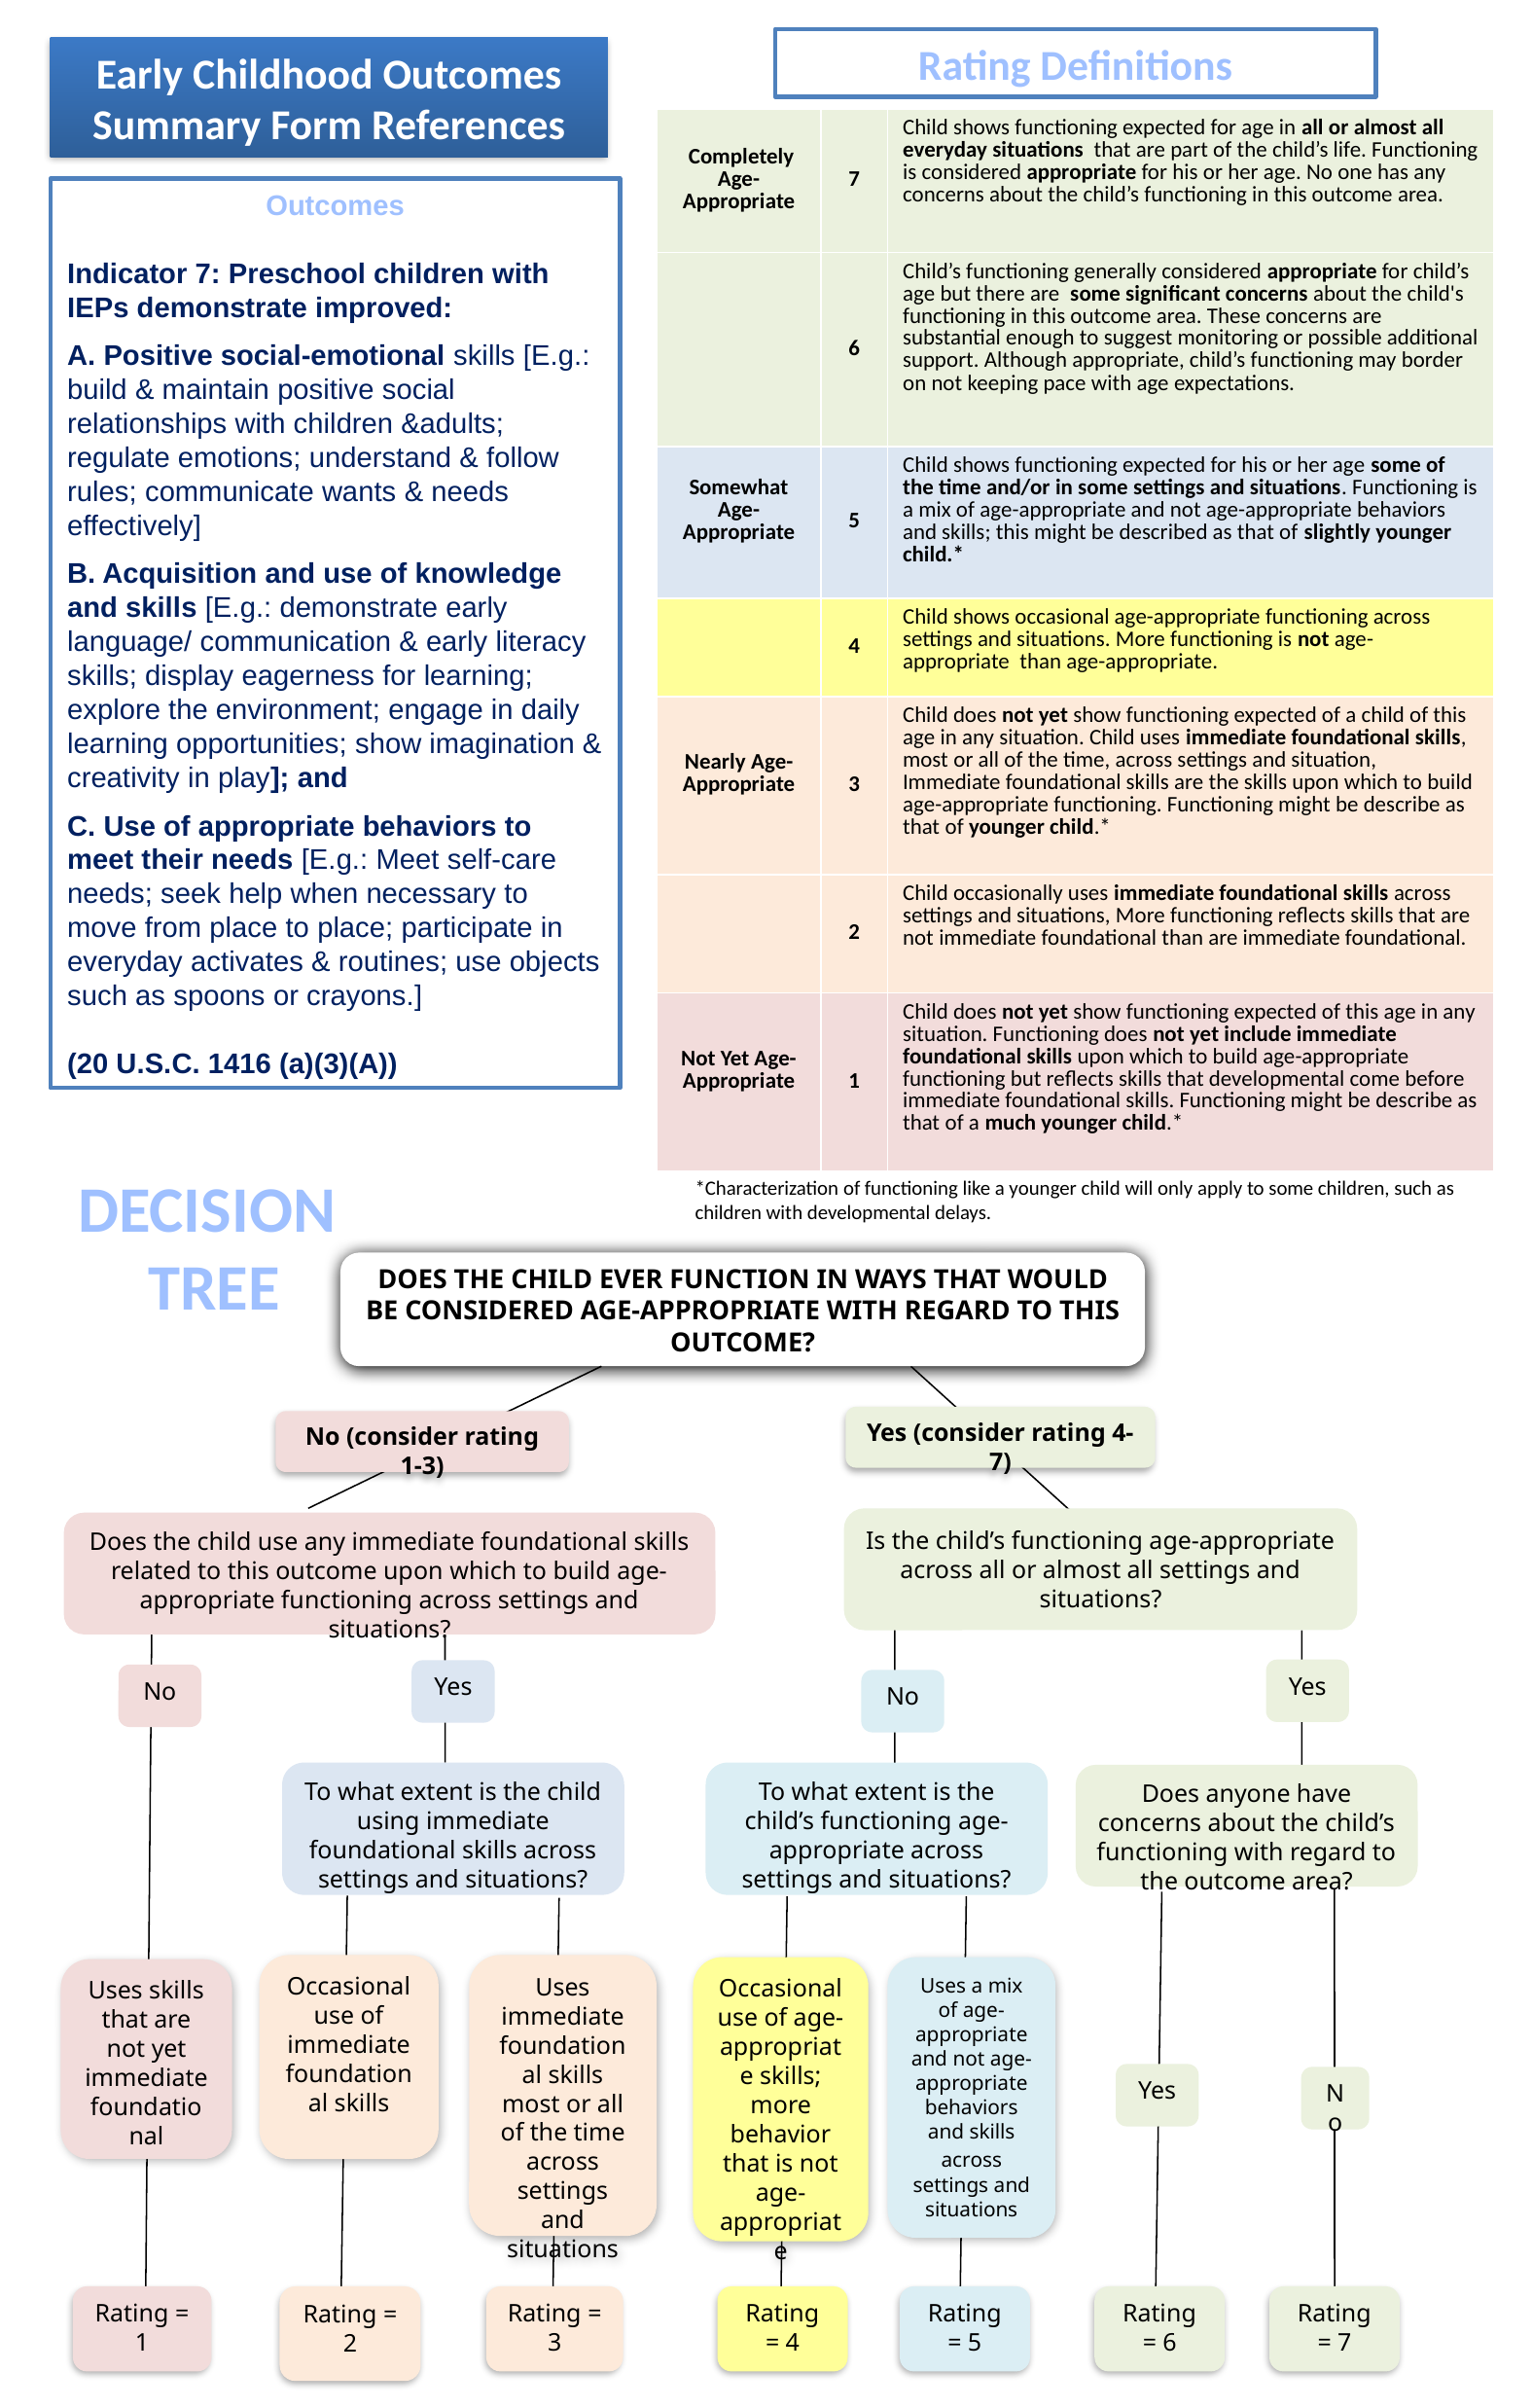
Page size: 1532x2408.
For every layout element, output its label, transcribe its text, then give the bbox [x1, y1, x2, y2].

table_cell 5 [822, 448, 887, 597]
text_box Outcomes Indicator 7: Preschool children with IEPs demonstrate improved: A. Positive social-emotional skills [E.g.: build & maintain positive social relationships with children &adults; regulate emotions; understand & follow rules; communicate wants & needs effectively] B. Acquisition and use of knowledge and skills [E.g.: demonstrate early language/ communication & early literacy skills; display eagerness for learning; explore the environment; engage in daily learning opportunities; show imagination & creativity in play]; and C. Use of appropriate behaviors to meet their needs [E.g.: Meet self-care needs; seek help when necessary to move from place to place; participate in everyday activates & routines; use objects such as spoons or crayons.] (20 U.S.C. 1416 (a)(3)(A)) [49, 176, 623, 1090]
table_cell Child’s functioning generally considered appropriate for child’s age but there are some significant concerns about the child's functioning in this outcome area. These concerns are substantial enough to suggest monitoring or possible additional support. Although appropriate, child’s functioning may border on not keeping pace with age expectations. [888, 253, 1493, 446]
text_box Early Childhood Outcomes Summary Form References [50, 37, 608, 158]
table_cell Not Yet Age- Appropriate [658, 993, 820, 1170]
table_cell [658, 253, 820, 446]
table_cell Child shows functioning expected for his or her age some of the time and/or in some settings and situations. Functioning is a mix of age-appropriate and not age-appropriate behaviors and skills; this might be described as that of slightly younger child.* [888, 448, 1493, 597]
table_cell 3 [822, 698, 887, 874]
table_cell 6 [822, 253, 887, 446]
table_cell 2 [822, 876, 887, 992]
table_cell Child shows occasional age-appropriate functioning across settings and situations. More functioning is not age-appropriate than age-appropriate. [888, 599, 1493, 696]
table_header Child shows functioning expected for age in all or almost all everyday situations that are part of the child’s life. Functioning is considered appropriate for his or her age. No one has any concerns about the child’s functioning in this outcome area. [888, 110, 1493, 252]
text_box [60, 1252, 1418, 2382]
text_box Rating Definitions [773, 27, 1378, 99]
text_box *Characterization of functioning like a younger child will only apply to some children, such as children with developmental delays. [680, 1167, 1496, 1231]
table_cell Child does not yet show functioning expected of a child of this age in any situation. Child uses immediate foundational skills, most or all of the time, across settings and situation, Immediate foundational skills are the skills upon which to build age-appropriate functioning. Functioning might be describe as that of younger child.* [888, 698, 1493, 874]
text_box DECISION TREE [60, 1158, 368, 1251]
table_cell Child occasionally uses immediate foundational skills across settings and situations, More functioning reflects skills that are not immediate foundational than are immediate foundational. [888, 876, 1493, 992]
table_header 7 [822, 110, 887, 252]
table_cell [658, 876, 820, 992]
table_cell Child does not yet show functioning expected of this age in any situation. Functioning does not yet include immediate foundational skills upon which to build age-appropriate functioning but reflects skills that developmental come before immediate foundational skills. Functioning might be describe as that of a much younger child.* [888, 993, 1493, 1167]
table_header Completely Age- Appropriate [658, 110, 820, 252]
table_cell [658, 599, 820, 696]
table_cell Nearly Age- Appropriate [658, 698, 820, 874]
table_cell Somewhat Age- Appropriate [658, 448, 820, 597]
table_cell 1 [822, 993, 887, 1167]
table_cell 4 [822, 599, 887, 696]
